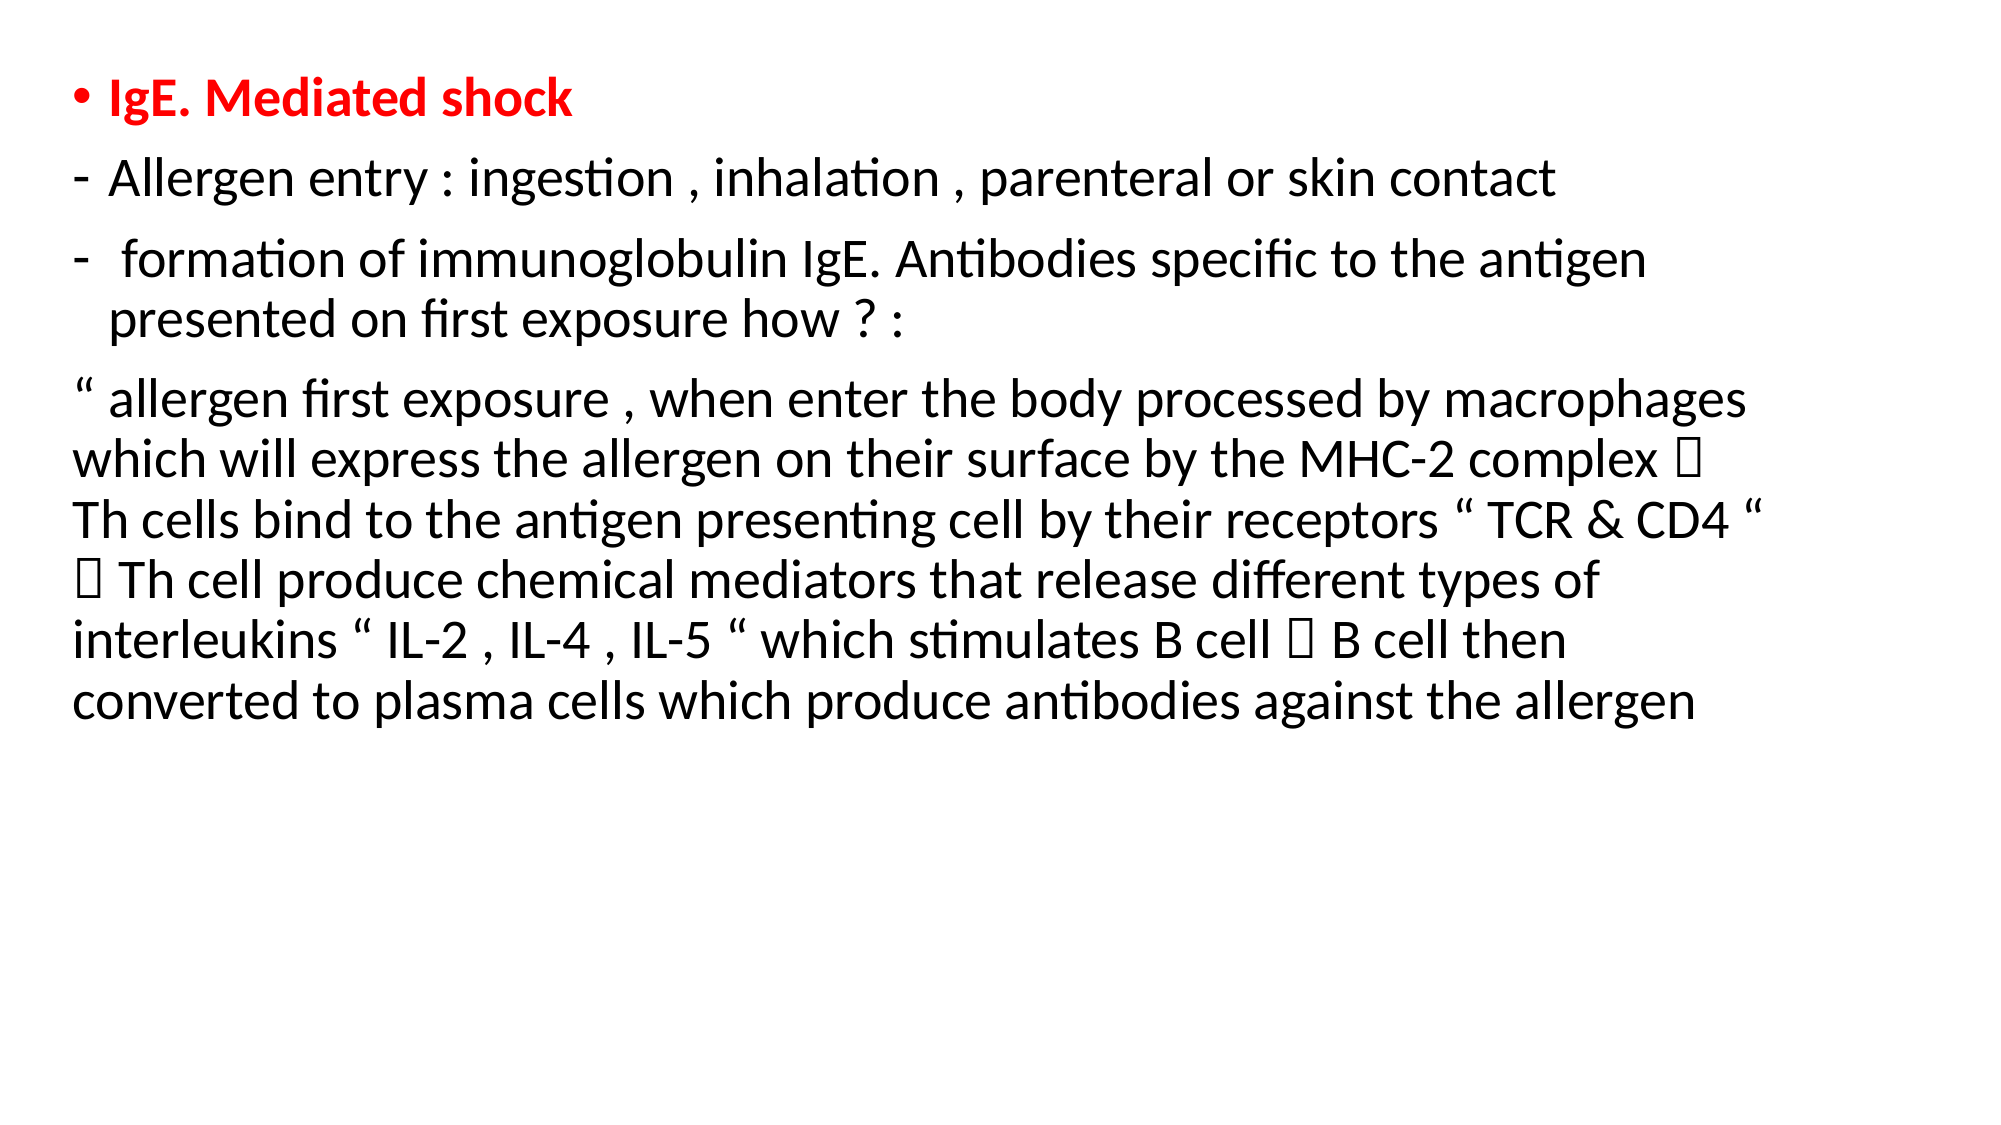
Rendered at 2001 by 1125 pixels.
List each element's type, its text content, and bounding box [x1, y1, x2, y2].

list IgE. Mediated shock Allergen entry : ingestion , inhalation , parenteral or skin contact formation of immunoglobulin IgE. Antibodies specific to the antigen presented on first exposure how ? : “ allergen first exposure , when enter the body processed by macrophages which will express the allergen on their surface by the MHC-2 complex  Th cells bind to the antigen presenting cell by their receptors “ TCR & CD4 “  Th cell produce chemical mediators that release different types of interleukins “ IL-2 , IL-4 , IL-5 “ which stimulates B cell  B cell then converted to plasma cells which produce antibodies against the allergen [57, 60, 1783, 775]
